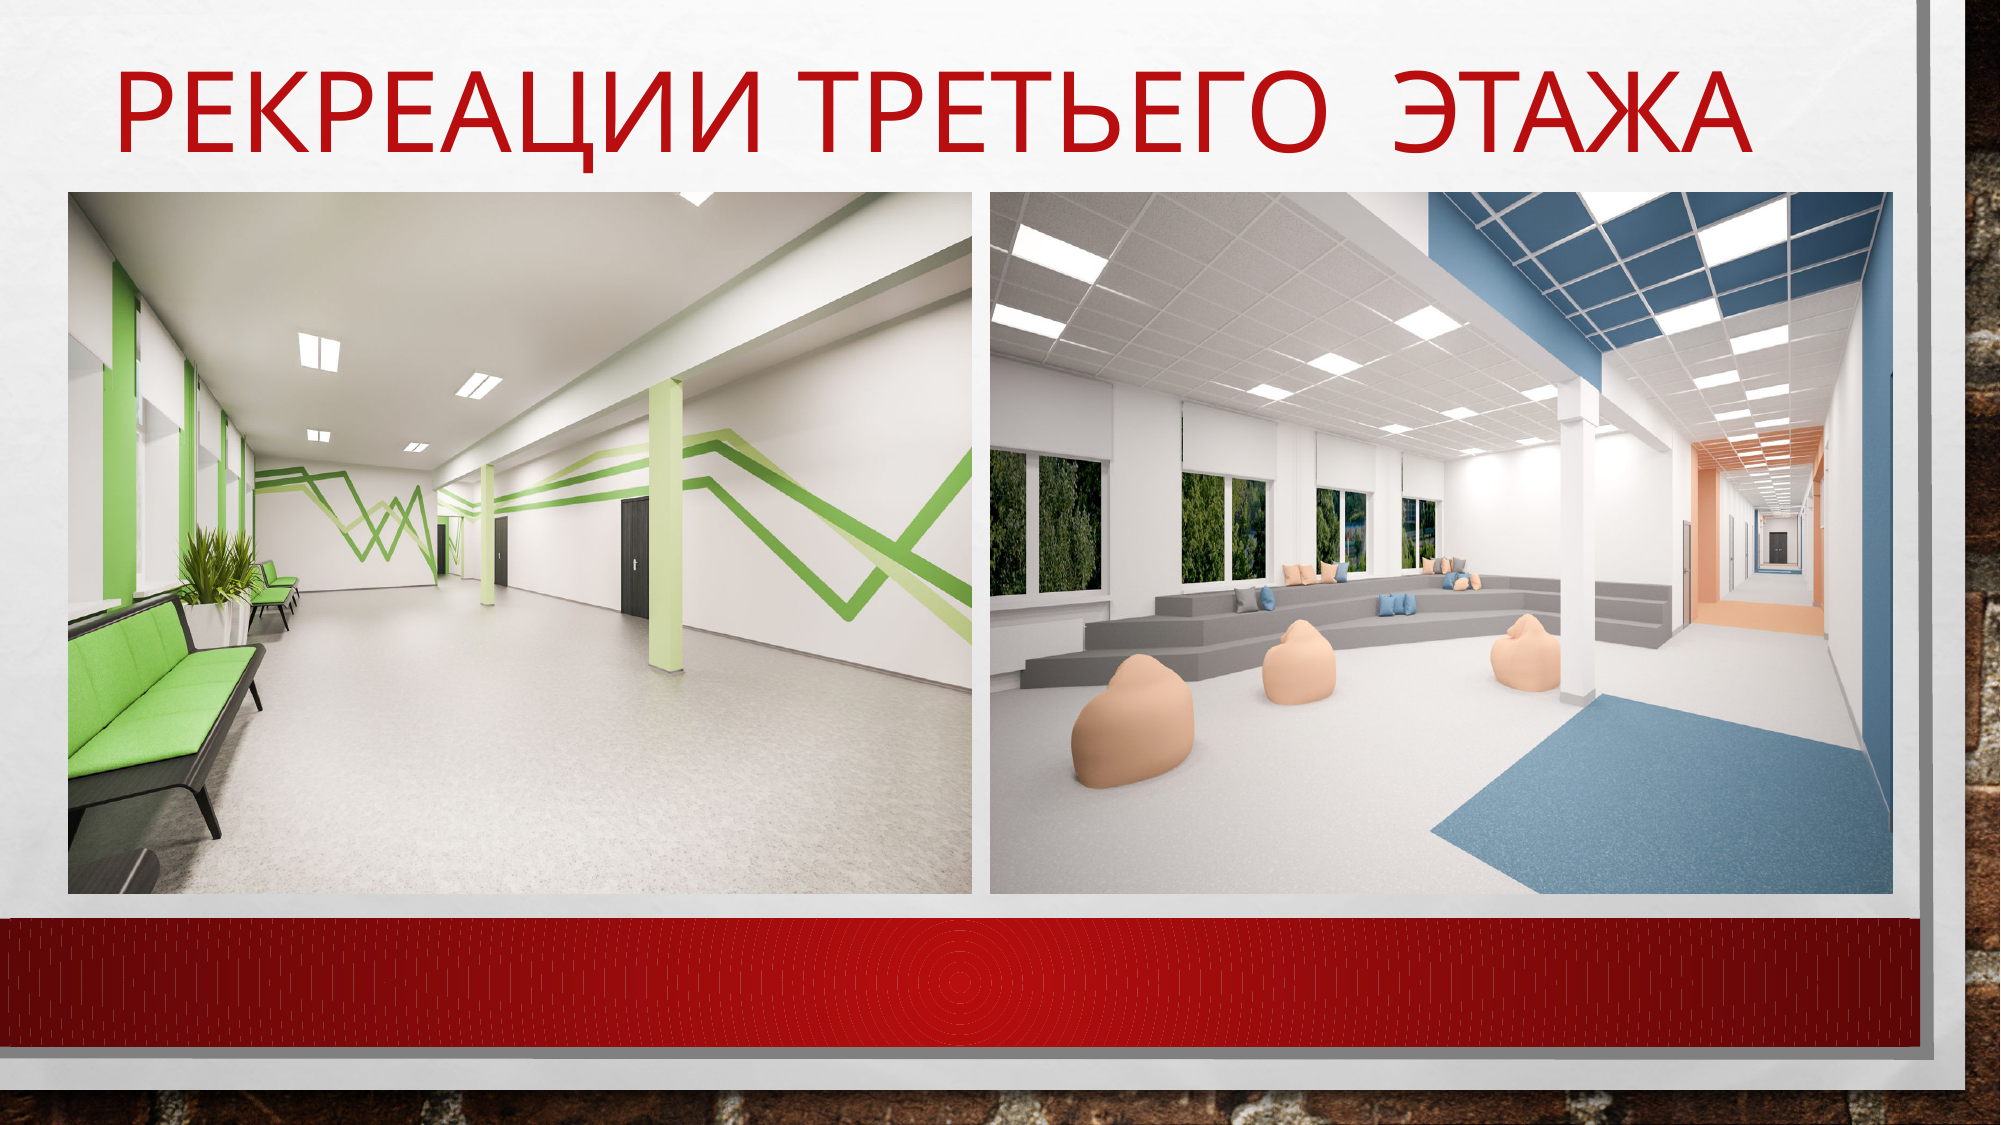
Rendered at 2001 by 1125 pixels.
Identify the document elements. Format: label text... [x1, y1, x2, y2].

picture [68, 192, 972, 894]
picture [0, 0, 2000, 1125]
title РЕКРЕАЦИИ ТРЕТЬЕГО ЭТАЖА [93, 21, 1800, 211]
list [989, 192, 1893, 894]
